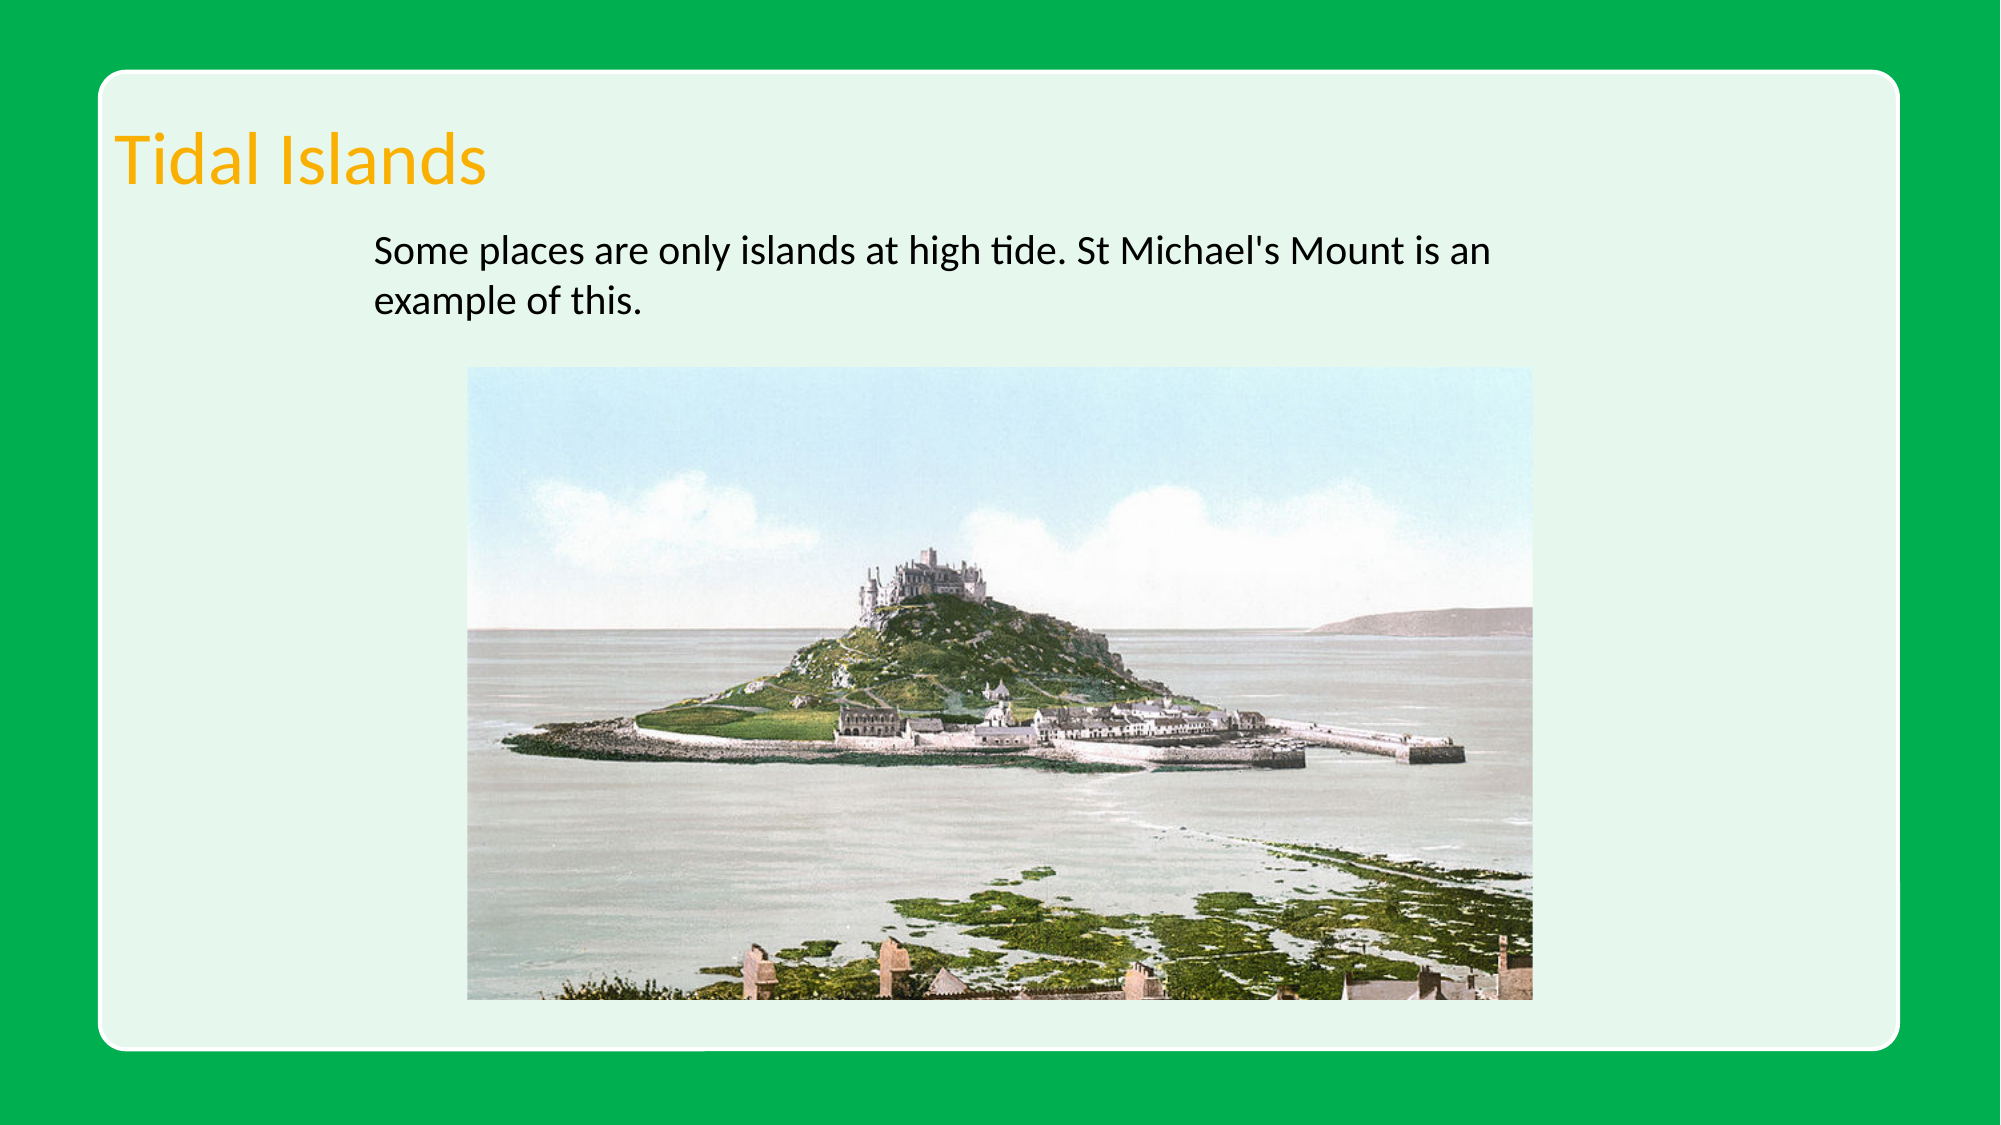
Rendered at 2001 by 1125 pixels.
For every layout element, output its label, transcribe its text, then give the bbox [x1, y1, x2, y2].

title Tidal Islands [99, 78, 1898, 242]
text_box Some places are only islands at high tide. St Michael's Mount is an example of this. [373, 223, 1626, 324]
picture [467, 367, 1533, 1000]
